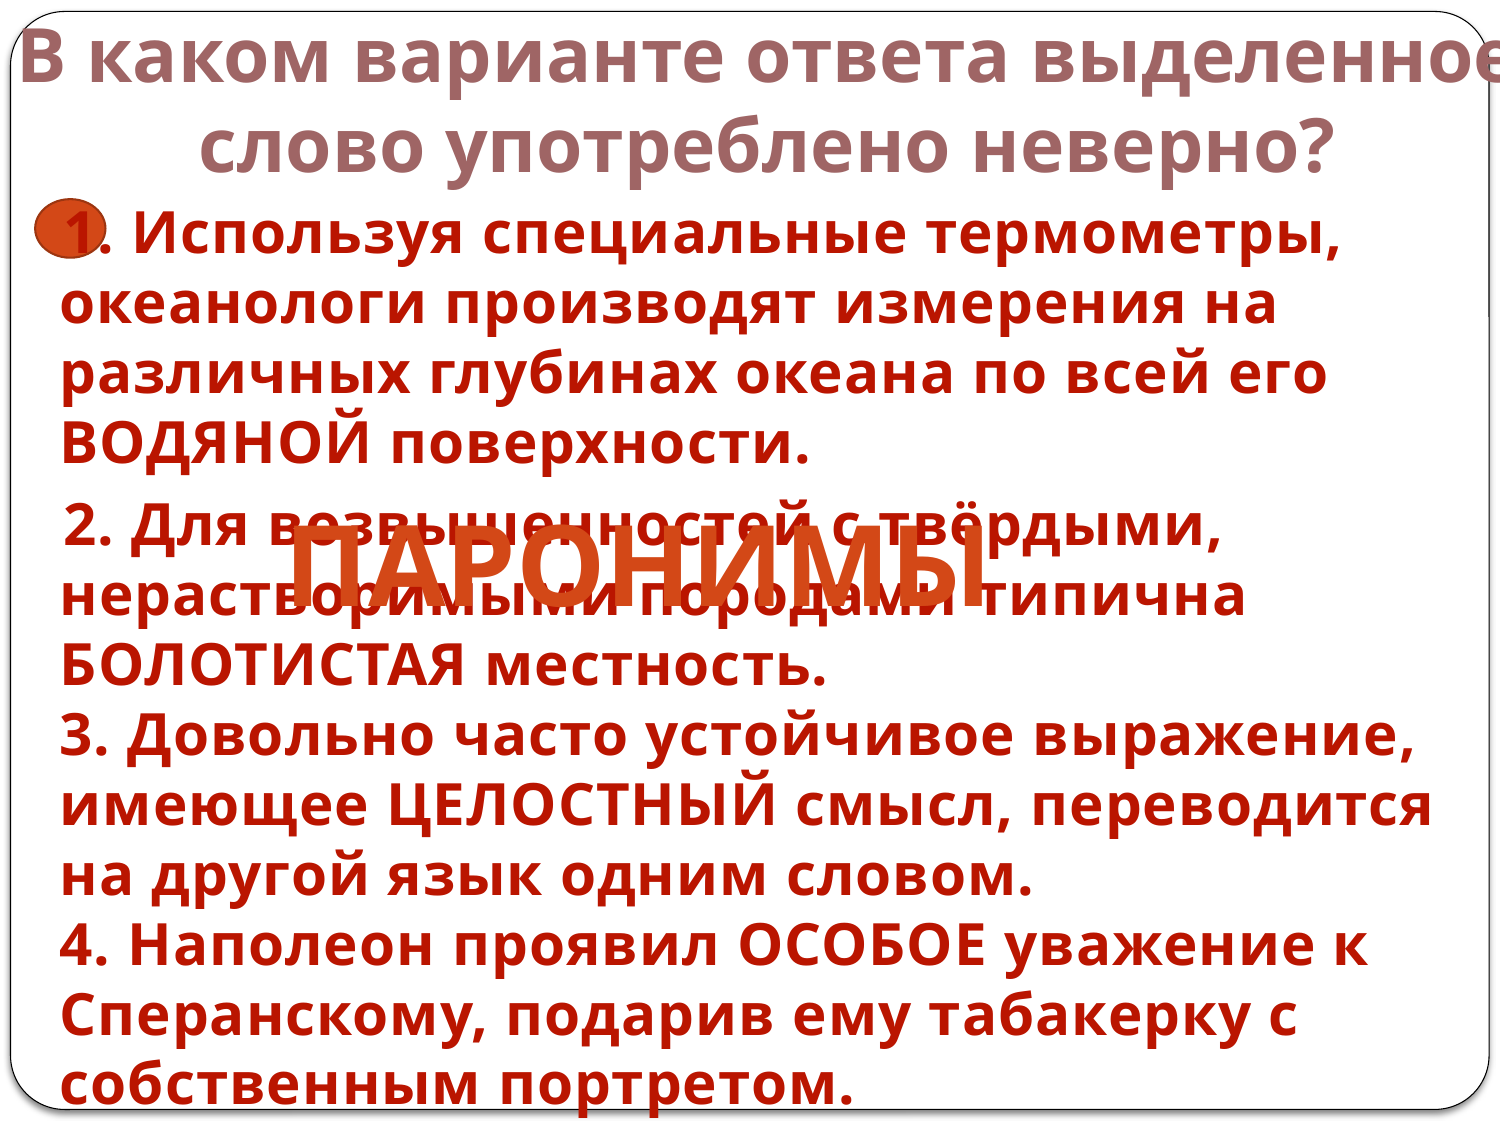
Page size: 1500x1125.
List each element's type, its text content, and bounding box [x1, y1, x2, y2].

text_box Паронимы [269, 486, 1008, 637]
text_box В каком варианте ответа выделенное слово употреблено неверно? [0, 0, 1500, 195]
list 1. Используя специальные термометры, океанологи производят измерения на различных глубинах океана по всей его ВОДЯНОЙ поверхности. 2. Для возвышенностей с твёрдыми, нерастворимыми породами типична БОЛОТИСТАЯ местность. 3. Довольно часто устойчивое выражение, имеющее ЦЕЛОСТНЫЙ смысл, переводится на другой язык одним словом. 4. Наполеон проявил ОСОБОЕ уважение к Сперанскому, подарив ему табакерку с собственным портретом. [0, 195, 1500, 759]
